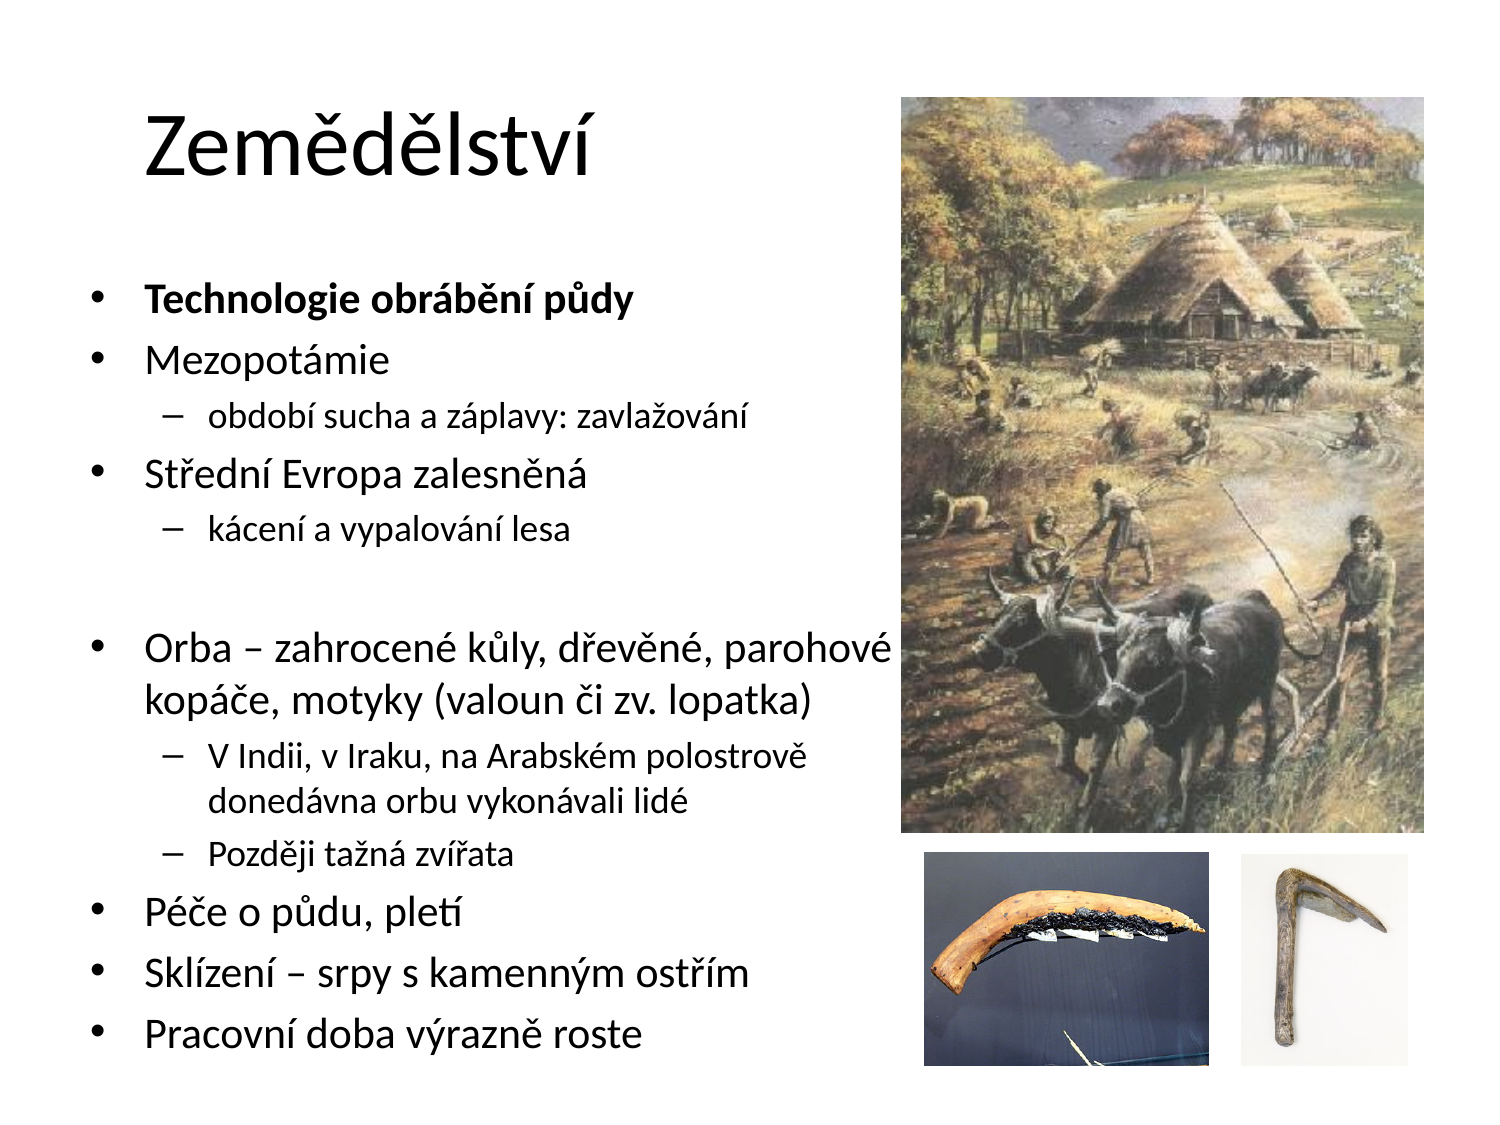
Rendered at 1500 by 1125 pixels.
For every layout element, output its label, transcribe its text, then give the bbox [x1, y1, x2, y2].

list Technologie obrábění půdy Mezopotámie období sucha a záplavy: zavlažování Střední Evropa zalesněná kácení a vypalování lesa Orba – zahrocené kůly, dřevěné, parohové kopáče, motyky (valoun či zv. lopatka) V Indii, v Iraku, na Arabském polostrově donedávna orbu vykonávali lidé Později tažná zvířata Péče o půdu, pletí Sklízení – srpy s kamenným ostřím Pracovní doba výrazně roste [75, 262, 924, 1080]
picture [1240, 854, 1408, 1066]
picture [900, 97, 1424, 833]
picture [923, 851, 1209, 1066]
title Zemědělství [75, 45, 664, 233]
